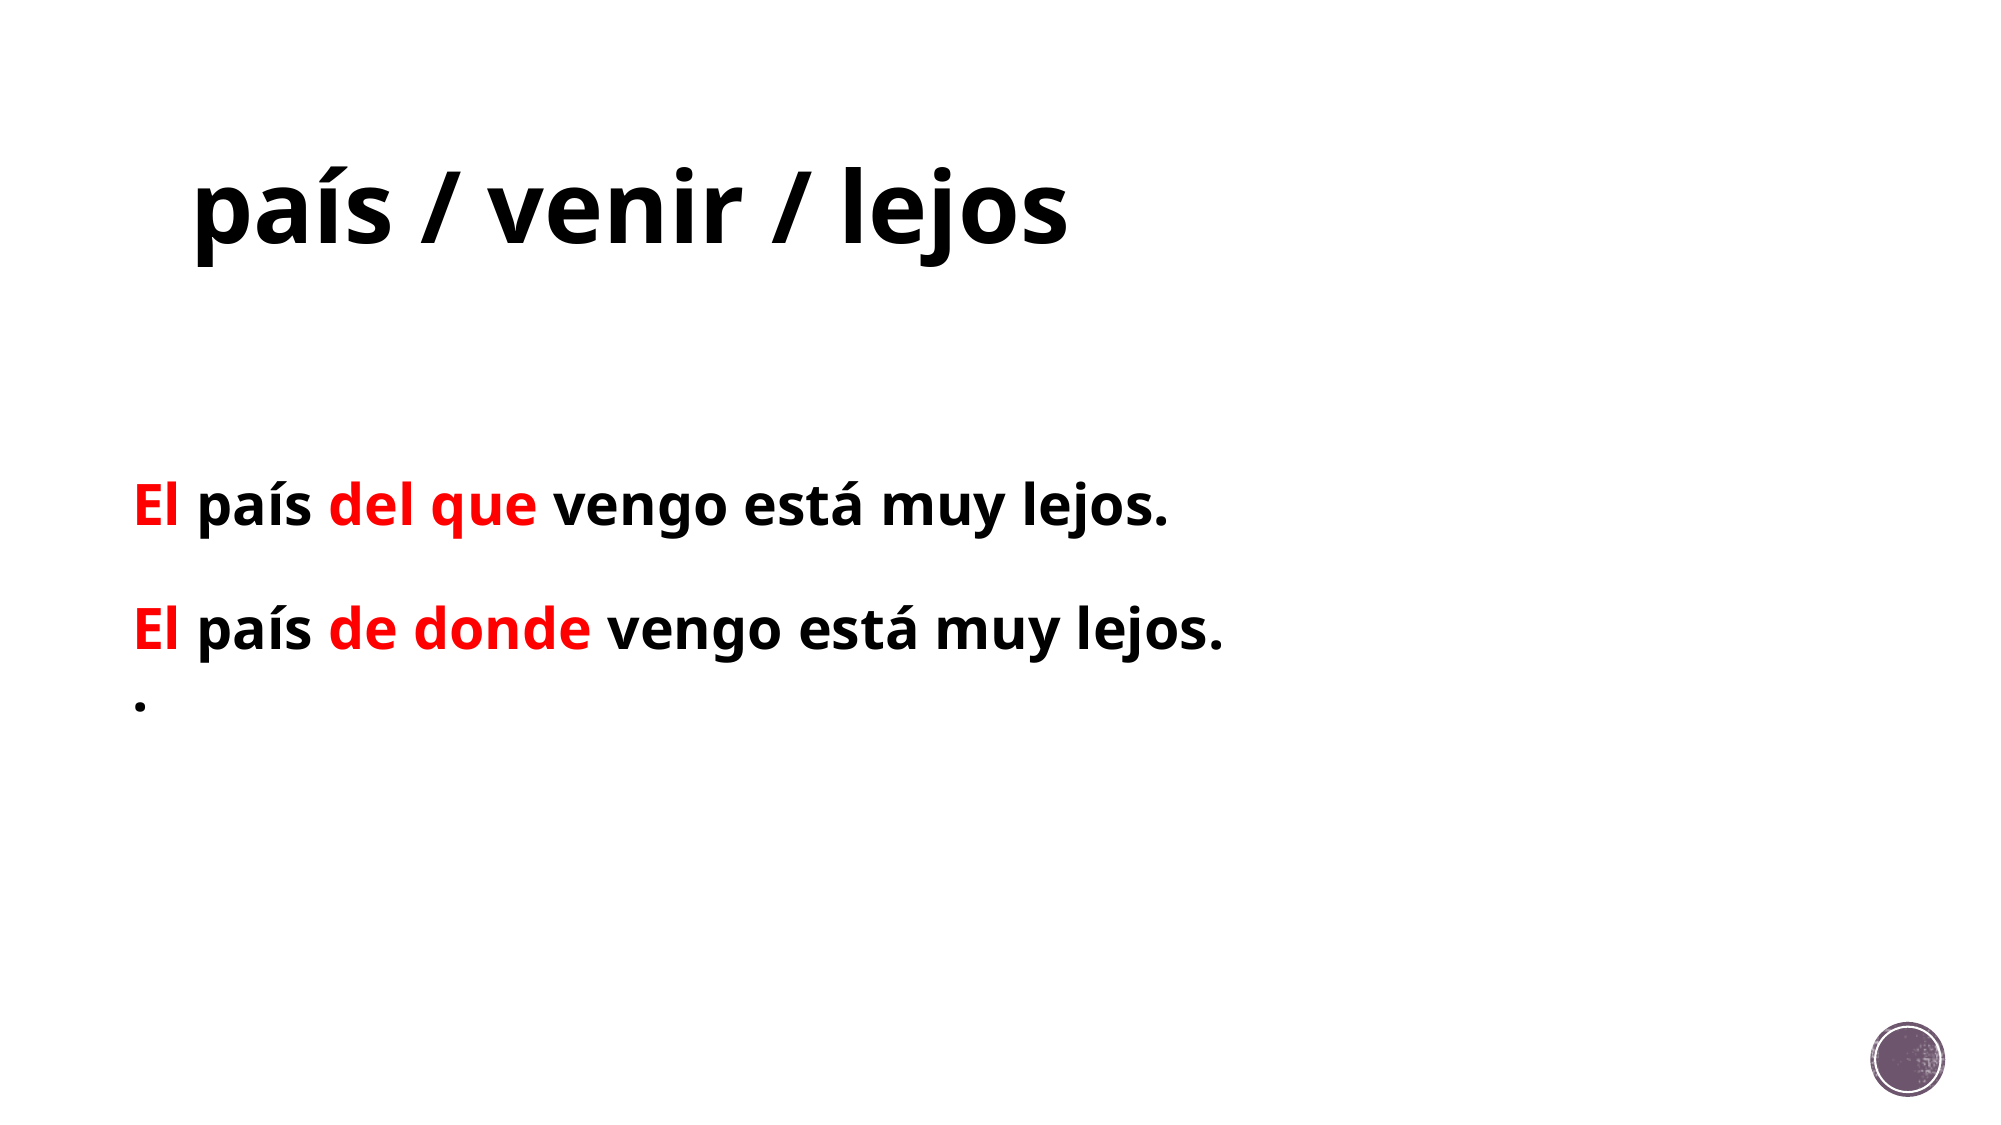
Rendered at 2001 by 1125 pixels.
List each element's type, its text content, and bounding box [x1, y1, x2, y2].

text_box El país del que vengo está muy lejos. El país de donde vengo está muy lejos. . [117, 467, 1943, 732]
title país / venir / lejos [175, 79, 1911, 344]
